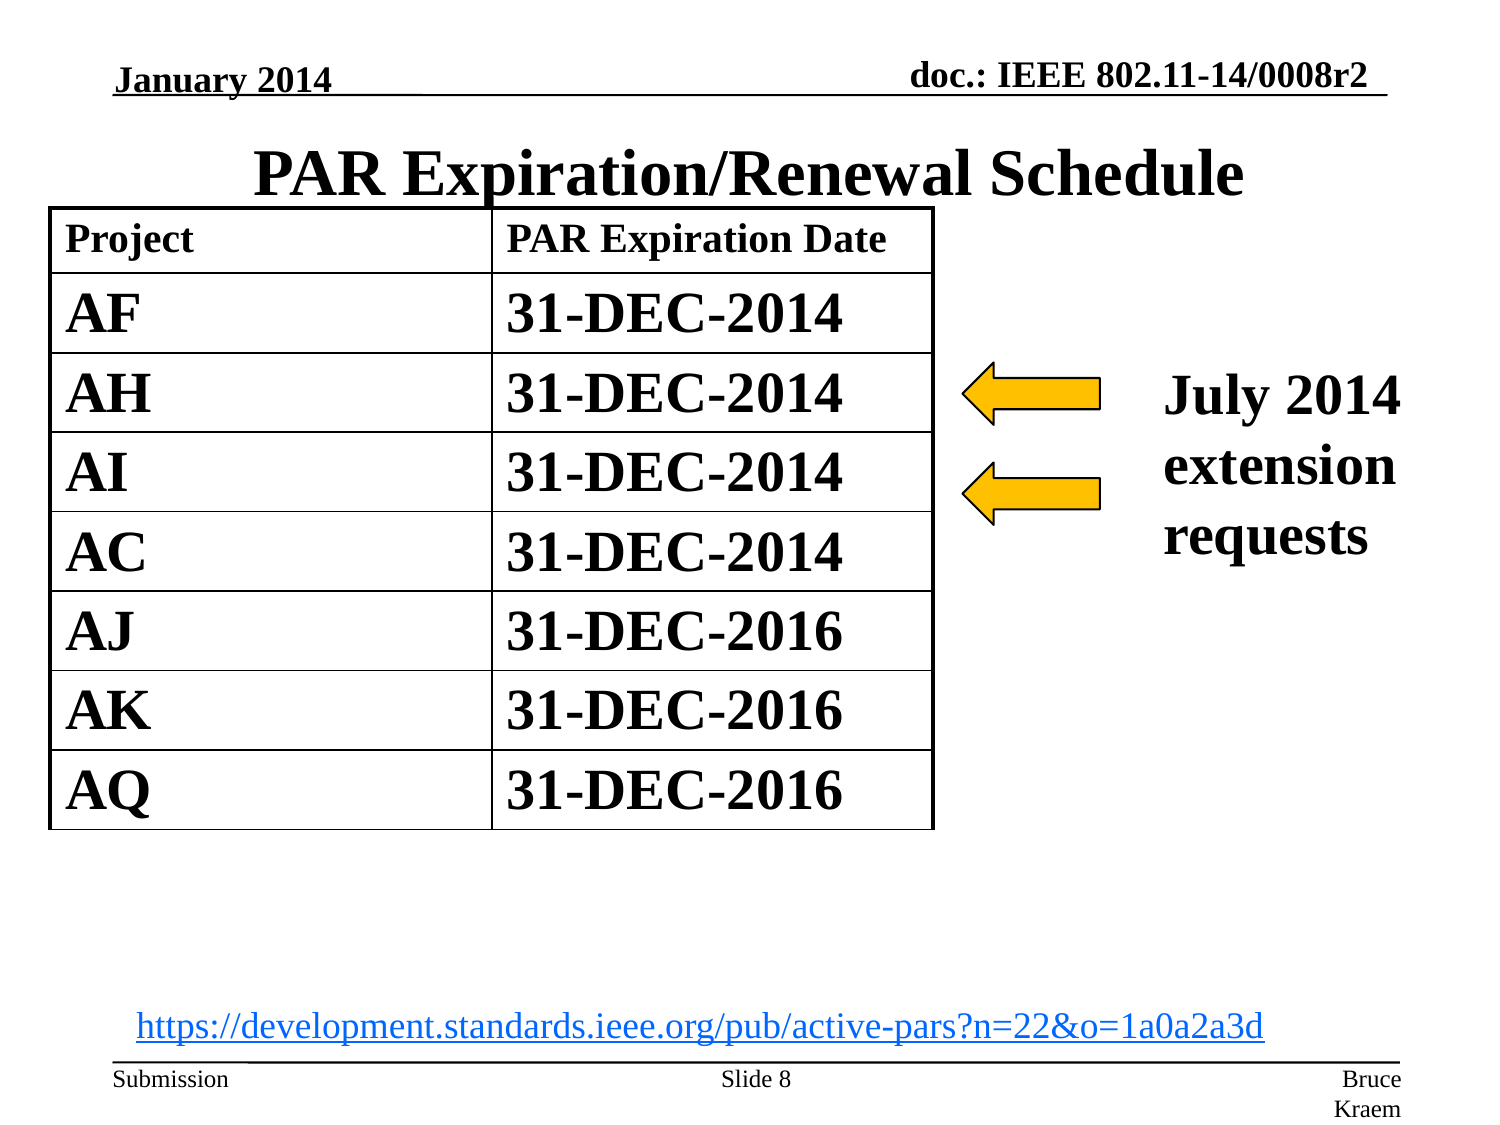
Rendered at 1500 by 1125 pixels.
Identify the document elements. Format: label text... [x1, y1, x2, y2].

table_cell 31-DEC-2014 [493, 274, 931, 352]
footer Bruce Kraemer, Marvell [1325, 1062, 1402, 1093]
table_header PAR Expiration Date [493, 210, 931, 272]
table_cell 31-DEC-2014 [493, 512, 931, 590]
slide_number Slide 8 [712, 1062, 800, 1093]
table_cell 31-DEC-2016 [493, 671, 931, 749]
table_cell 31-DEC-2016 [493, 592, 931, 670]
text_box July 2014 extension requests [1148, 348, 1426, 574]
table_cell 31-DEC-2016 [493, 751, 931, 829]
table_cell AF [52, 274, 491, 352]
table_cell AC [52, 512, 491, 590]
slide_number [114, 54, 335, 100]
title PAR Expiration/Renewal Schedule [112, 112, 1388, 225]
text_box https://development.standards.ieee.org/pub/active-pars?n=22&o=1a0a2a3d [121, 993, 1280, 1054]
table_cell 31-DEC-2014 [493, 354, 931, 431]
table_cell AI [52, 433, 491, 511]
table_cell AH [52, 354, 491, 431]
text_box [962, 462, 1100, 525]
table_cell AJ [52, 592, 491, 670]
table_cell 31-DEC-2014 [493, 433, 931, 511]
table_cell AQ [52, 751, 491, 829]
table_header Project [52, 210, 491, 272]
text_box [962, 362, 1100, 425]
table_cell AK [52, 671, 491, 749]
